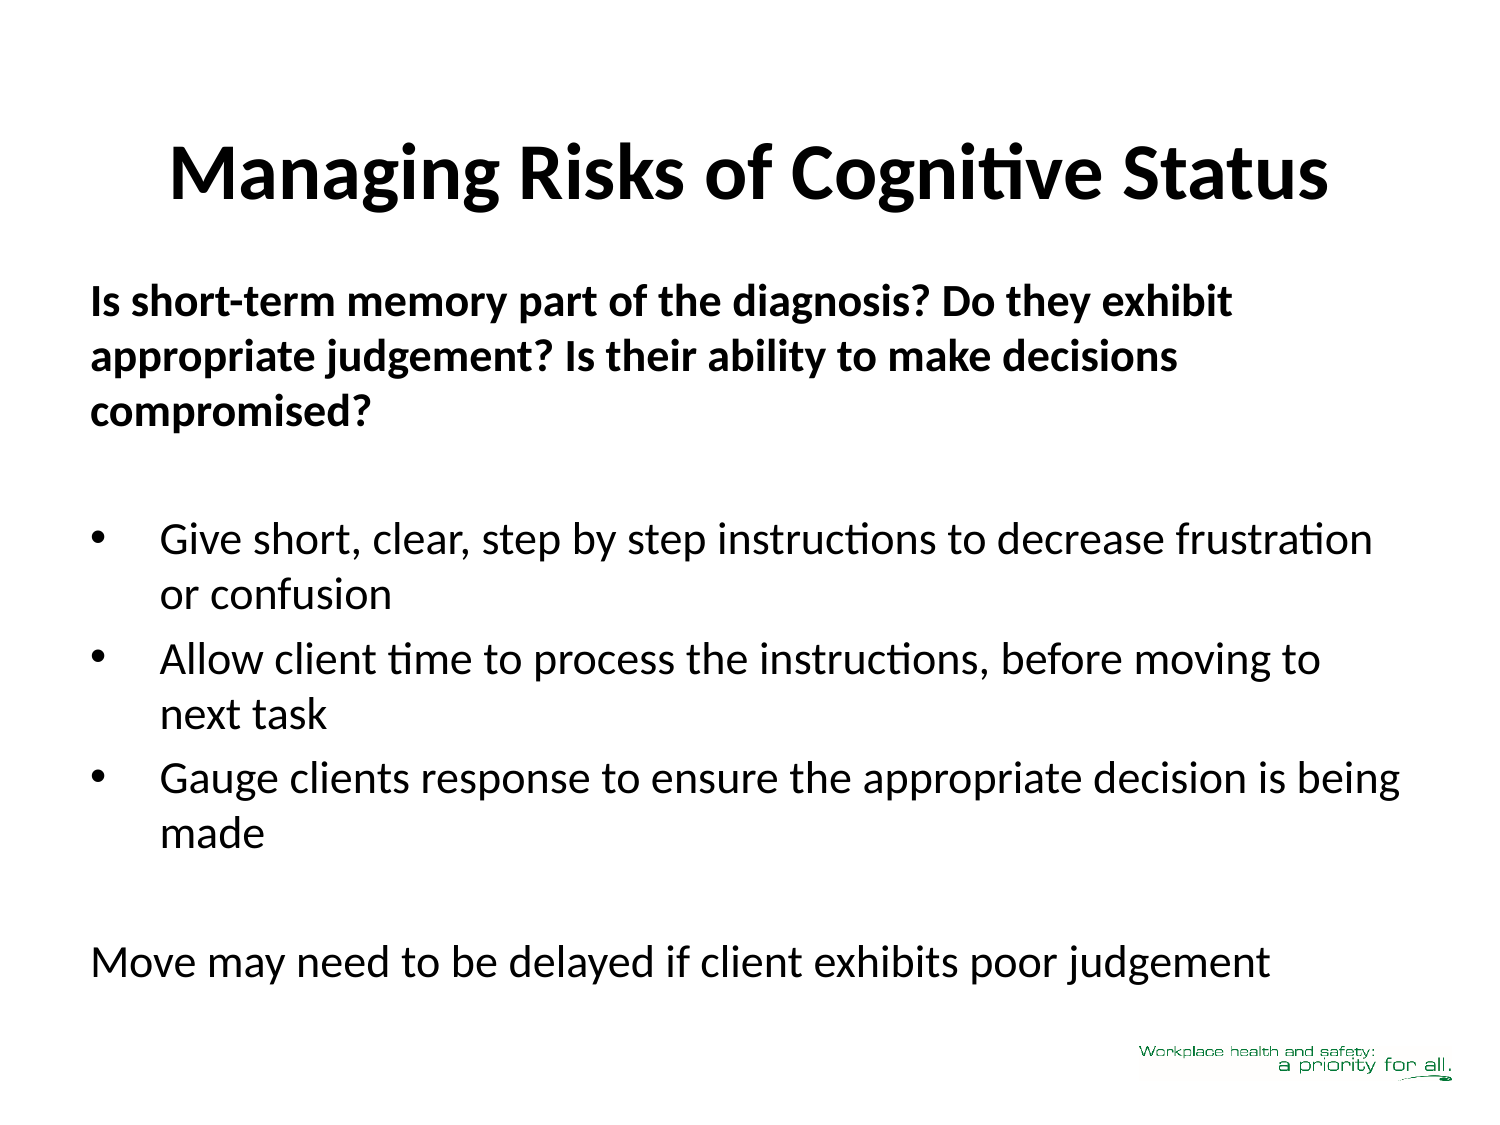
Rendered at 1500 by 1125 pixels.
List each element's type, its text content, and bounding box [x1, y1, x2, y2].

title Managing Risks of Cognitive Status [75, 73, 1425, 261]
picture [1139, 1046, 1453, 1082]
list Is short-term memory part of the diagnosis? Do they exhibit appropriate judgement? Is their ability to make decisions compromised? Give short, clear, step by step instructions to decrease frustration or confusion Allow client time to process the instructions, before moving to next task Gauge clients response to ensure the appropriate decision is being made Move may need to be delayed if client exhibits poor judgement [75, 262, 1425, 1005]
